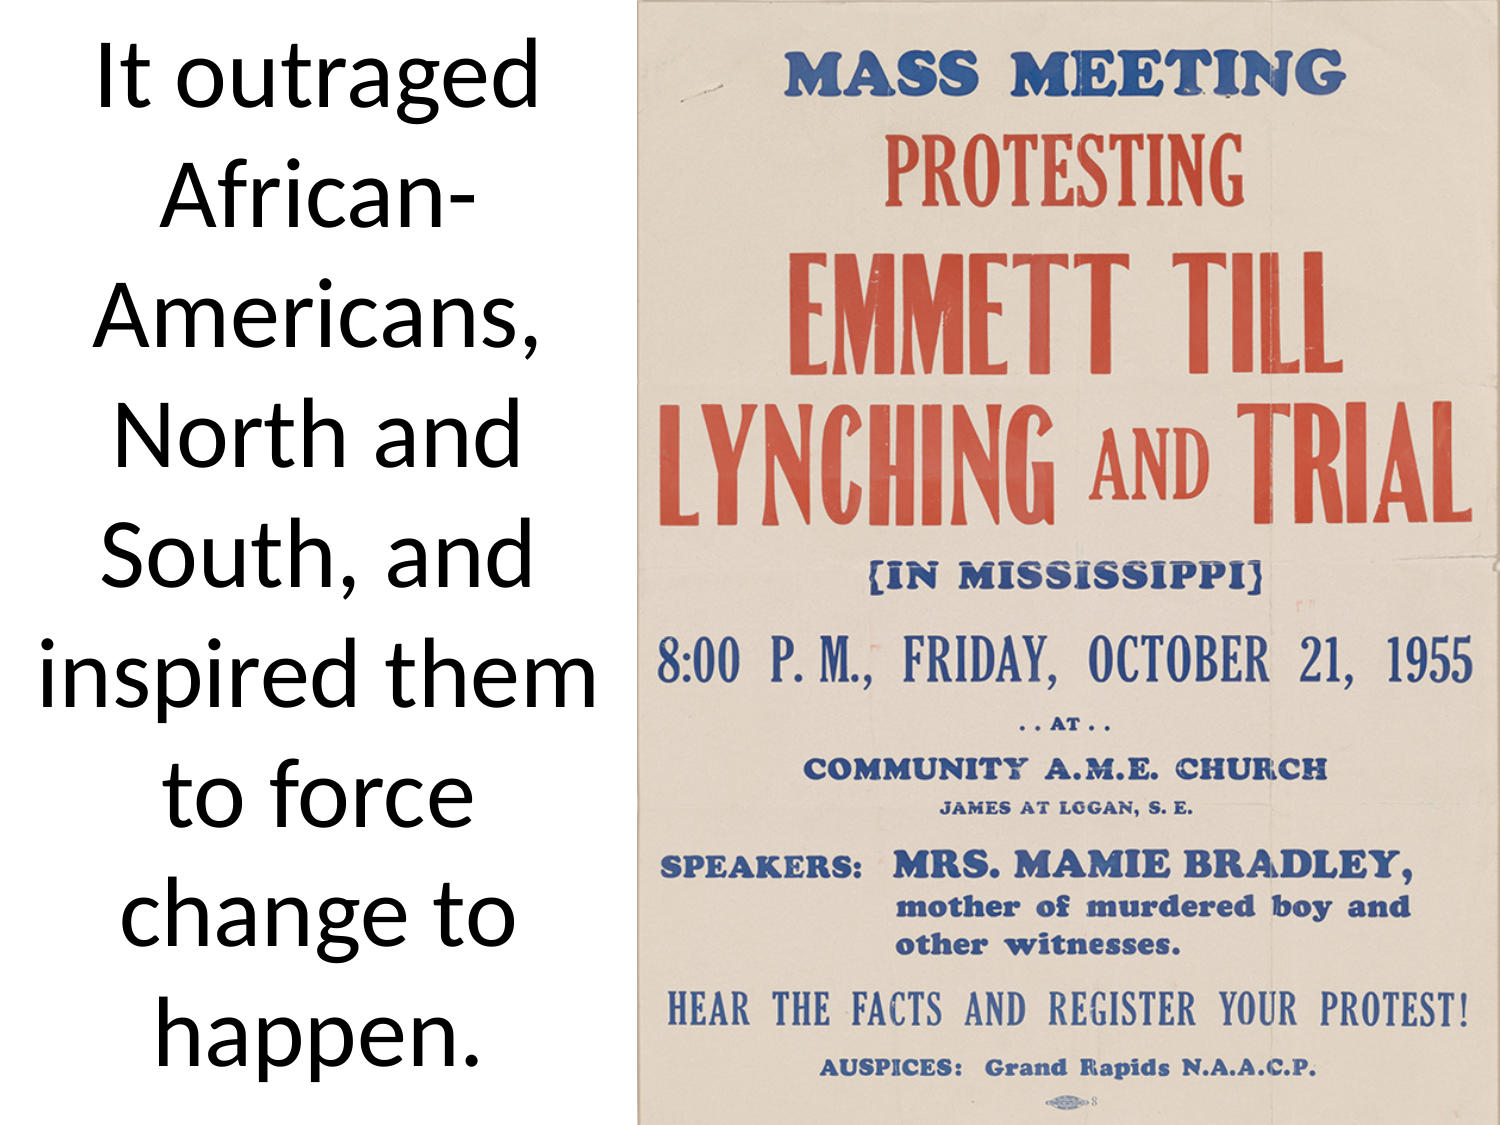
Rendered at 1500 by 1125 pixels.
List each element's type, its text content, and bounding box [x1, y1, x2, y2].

text_box It outraged African-Americans, North and South, and inspired them to force change to happen. [0, 0, 634, 1095]
picture [636, 0, 1500, 1125]
